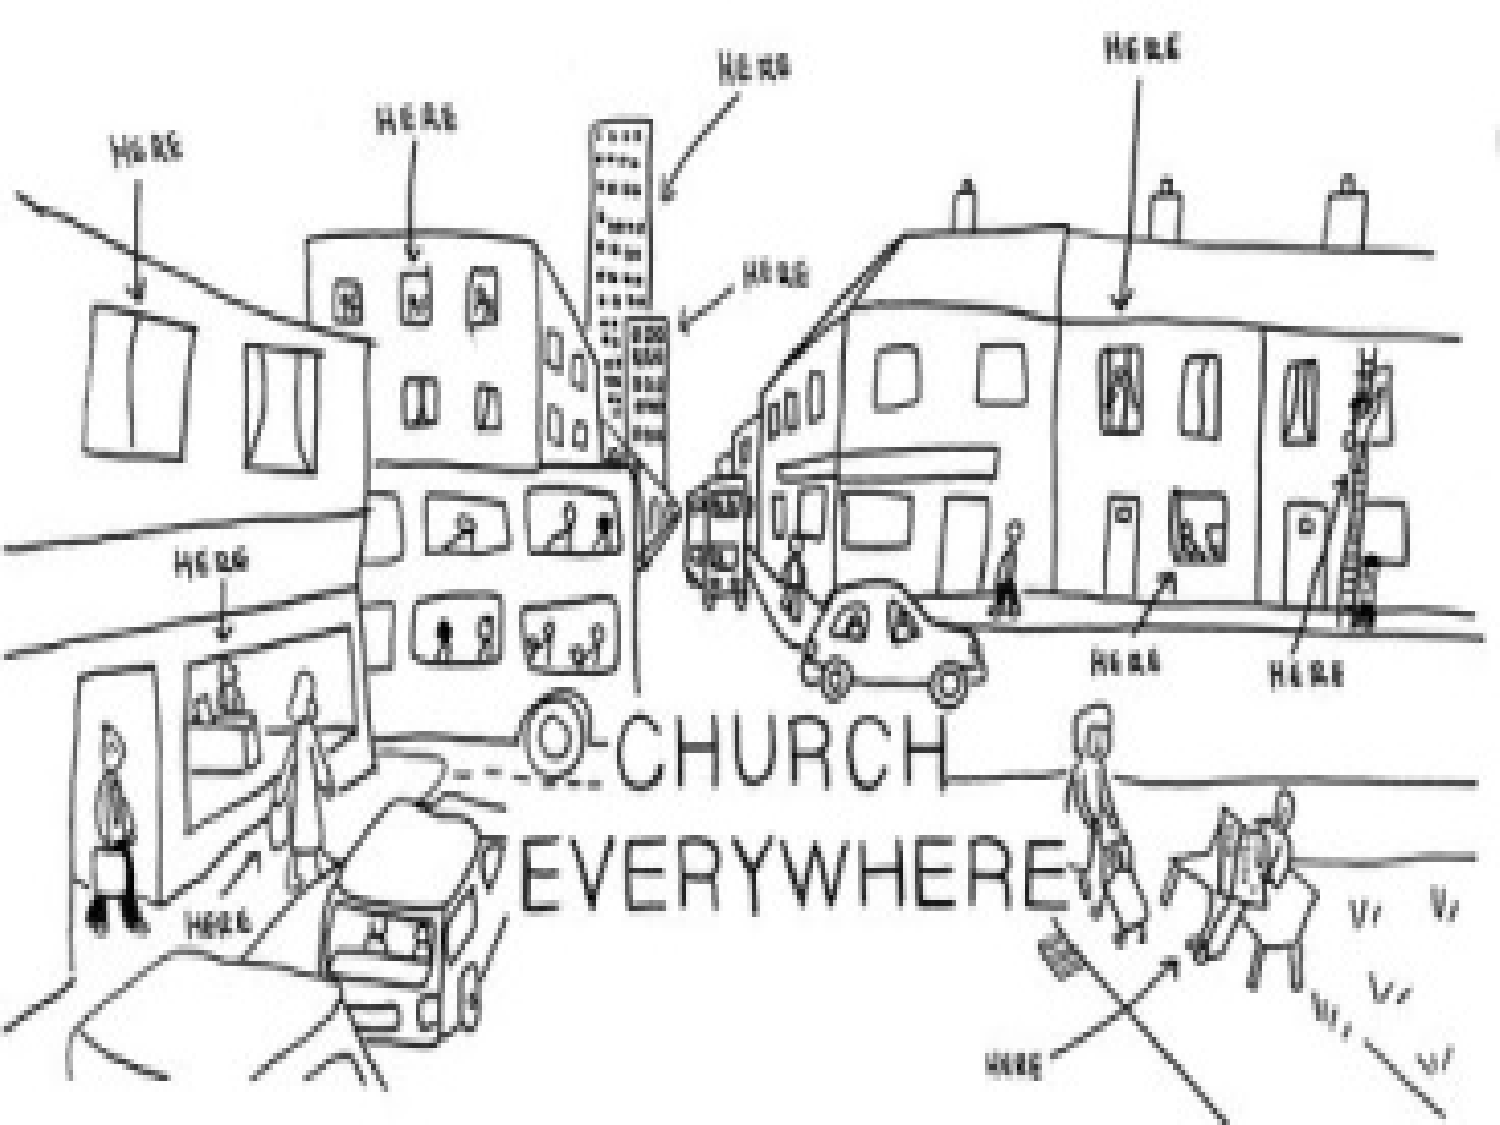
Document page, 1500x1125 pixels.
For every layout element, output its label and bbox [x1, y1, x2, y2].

list [0, 0, 1500, 1125]
